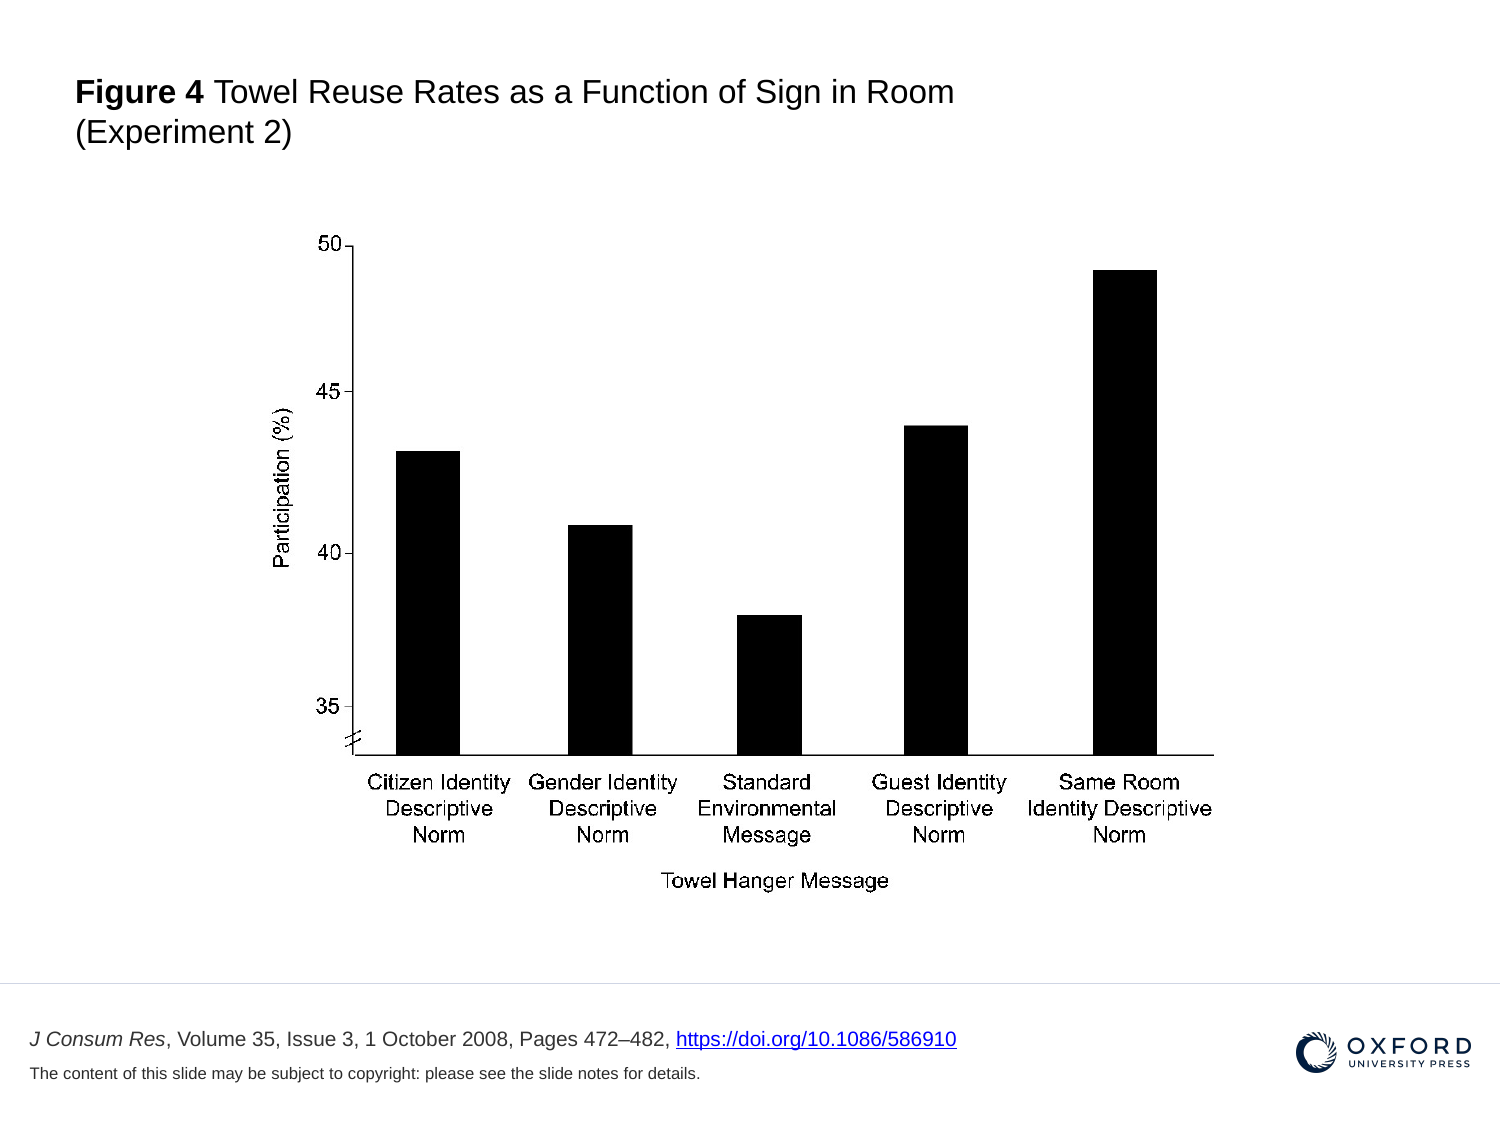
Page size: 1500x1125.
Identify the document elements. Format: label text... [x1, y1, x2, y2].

footer J Consum Res, Volume 35, Issue 3, 1 October 2008, Pages 472–482, https://doi.org/10.1086/586910 The content of this slide may be subject to copyright: please see the slide notes for details. [0, 983, 1260, 1125]
title Figure 4 Towel Reuse Rates as a Function of Sign in Room (Experiment 2) [75, 69, 1078, 171]
picture [1296, 1032, 1471, 1073]
picture [262, 224, 1238, 899]
